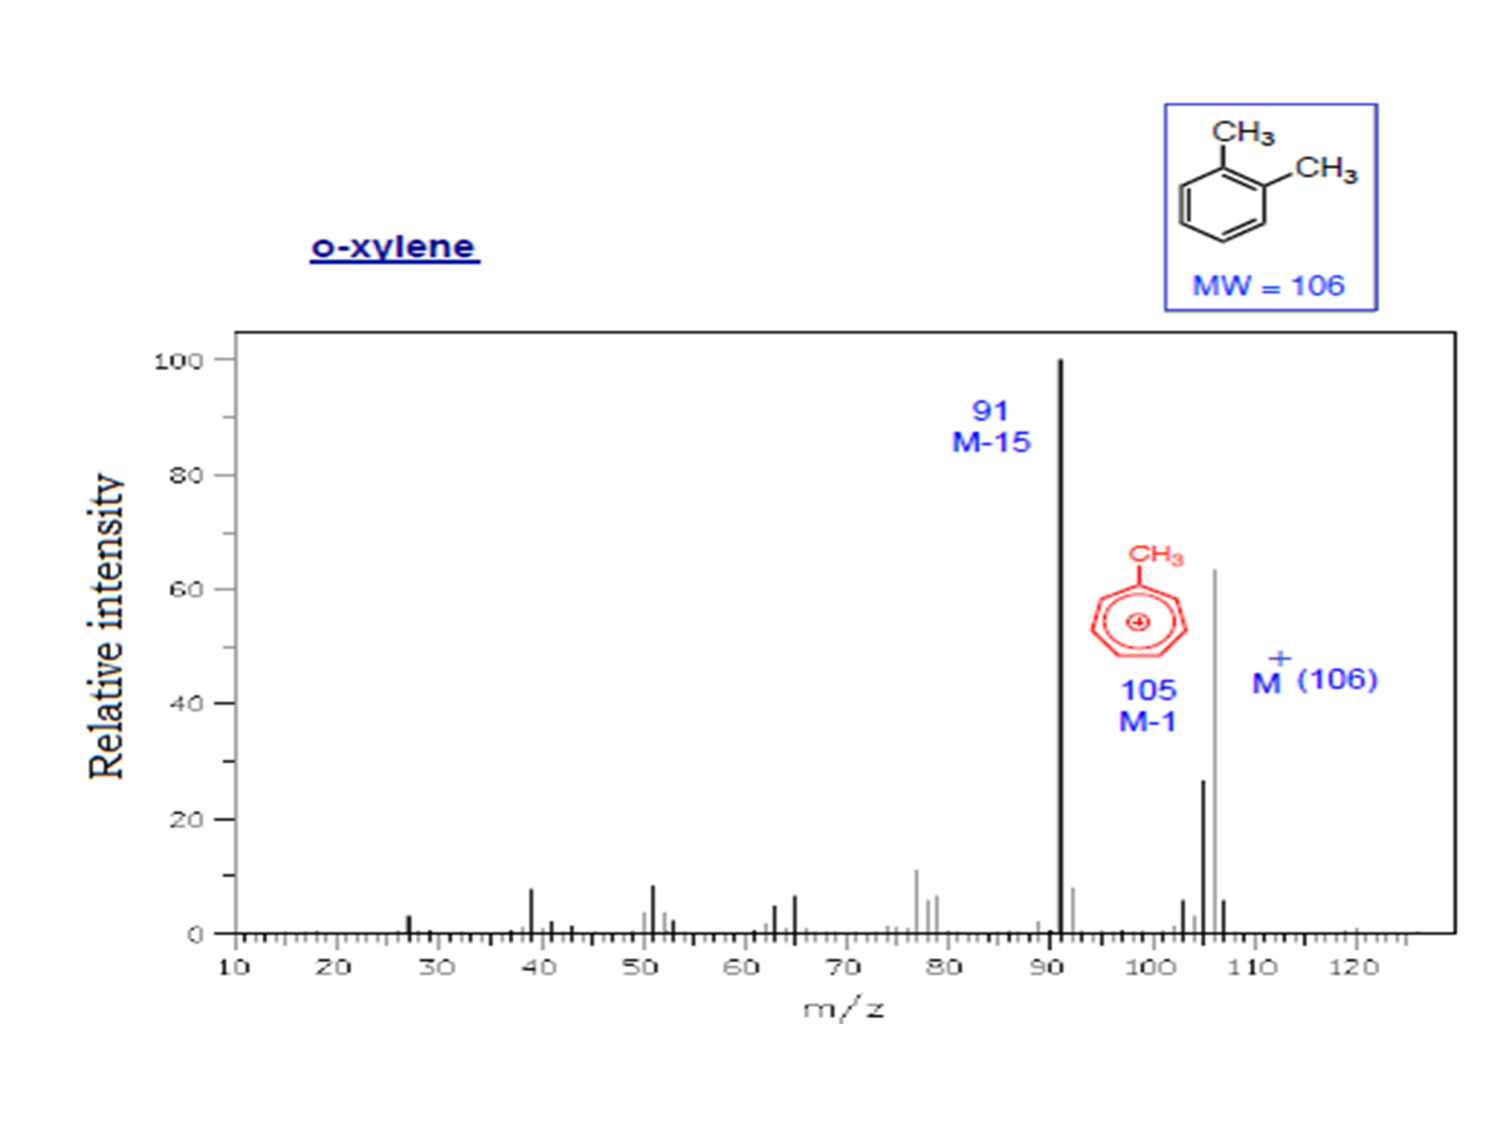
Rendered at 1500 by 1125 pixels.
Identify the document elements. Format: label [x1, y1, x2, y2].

picture [23, 101, 1477, 1024]
